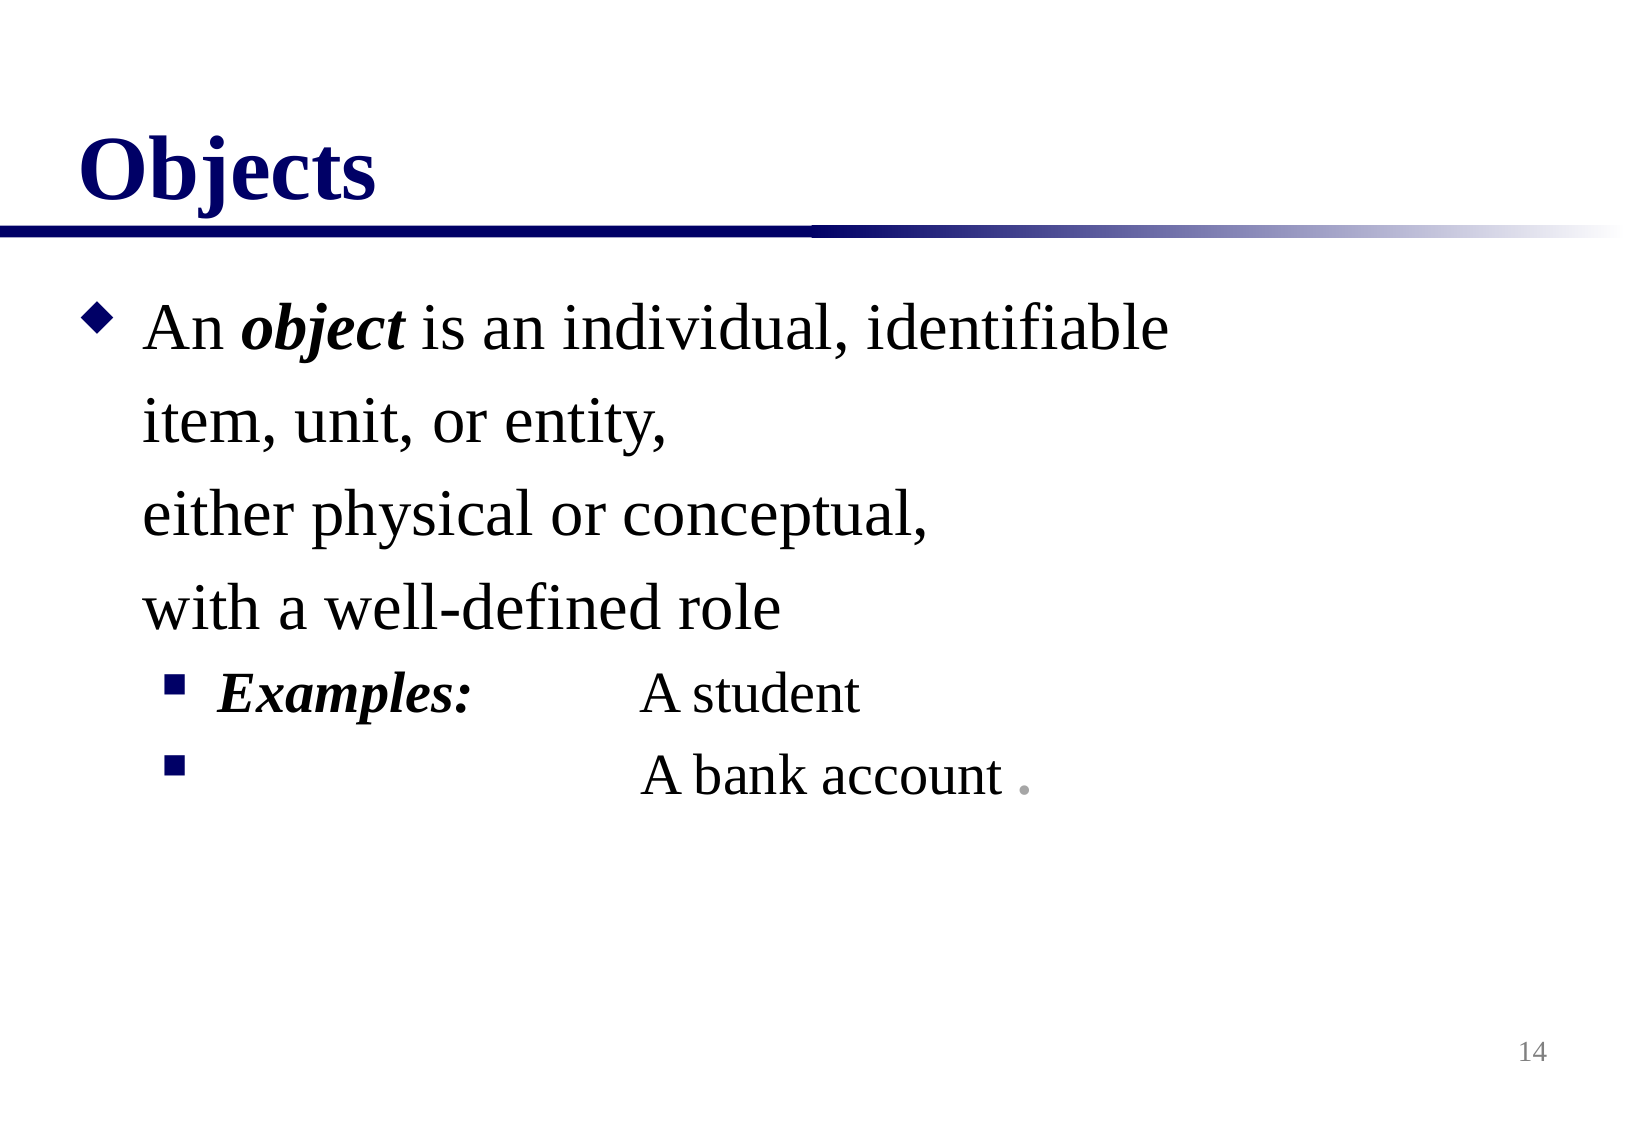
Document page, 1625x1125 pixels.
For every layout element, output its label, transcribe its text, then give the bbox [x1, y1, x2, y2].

title Objects [62, 43, 1563, 226]
list An object is an individual, identifiable item, unit, or entity, either physical or conceptual, with a well-defined role Examples: A student A bank account . [62, 274, 1563, 1088]
